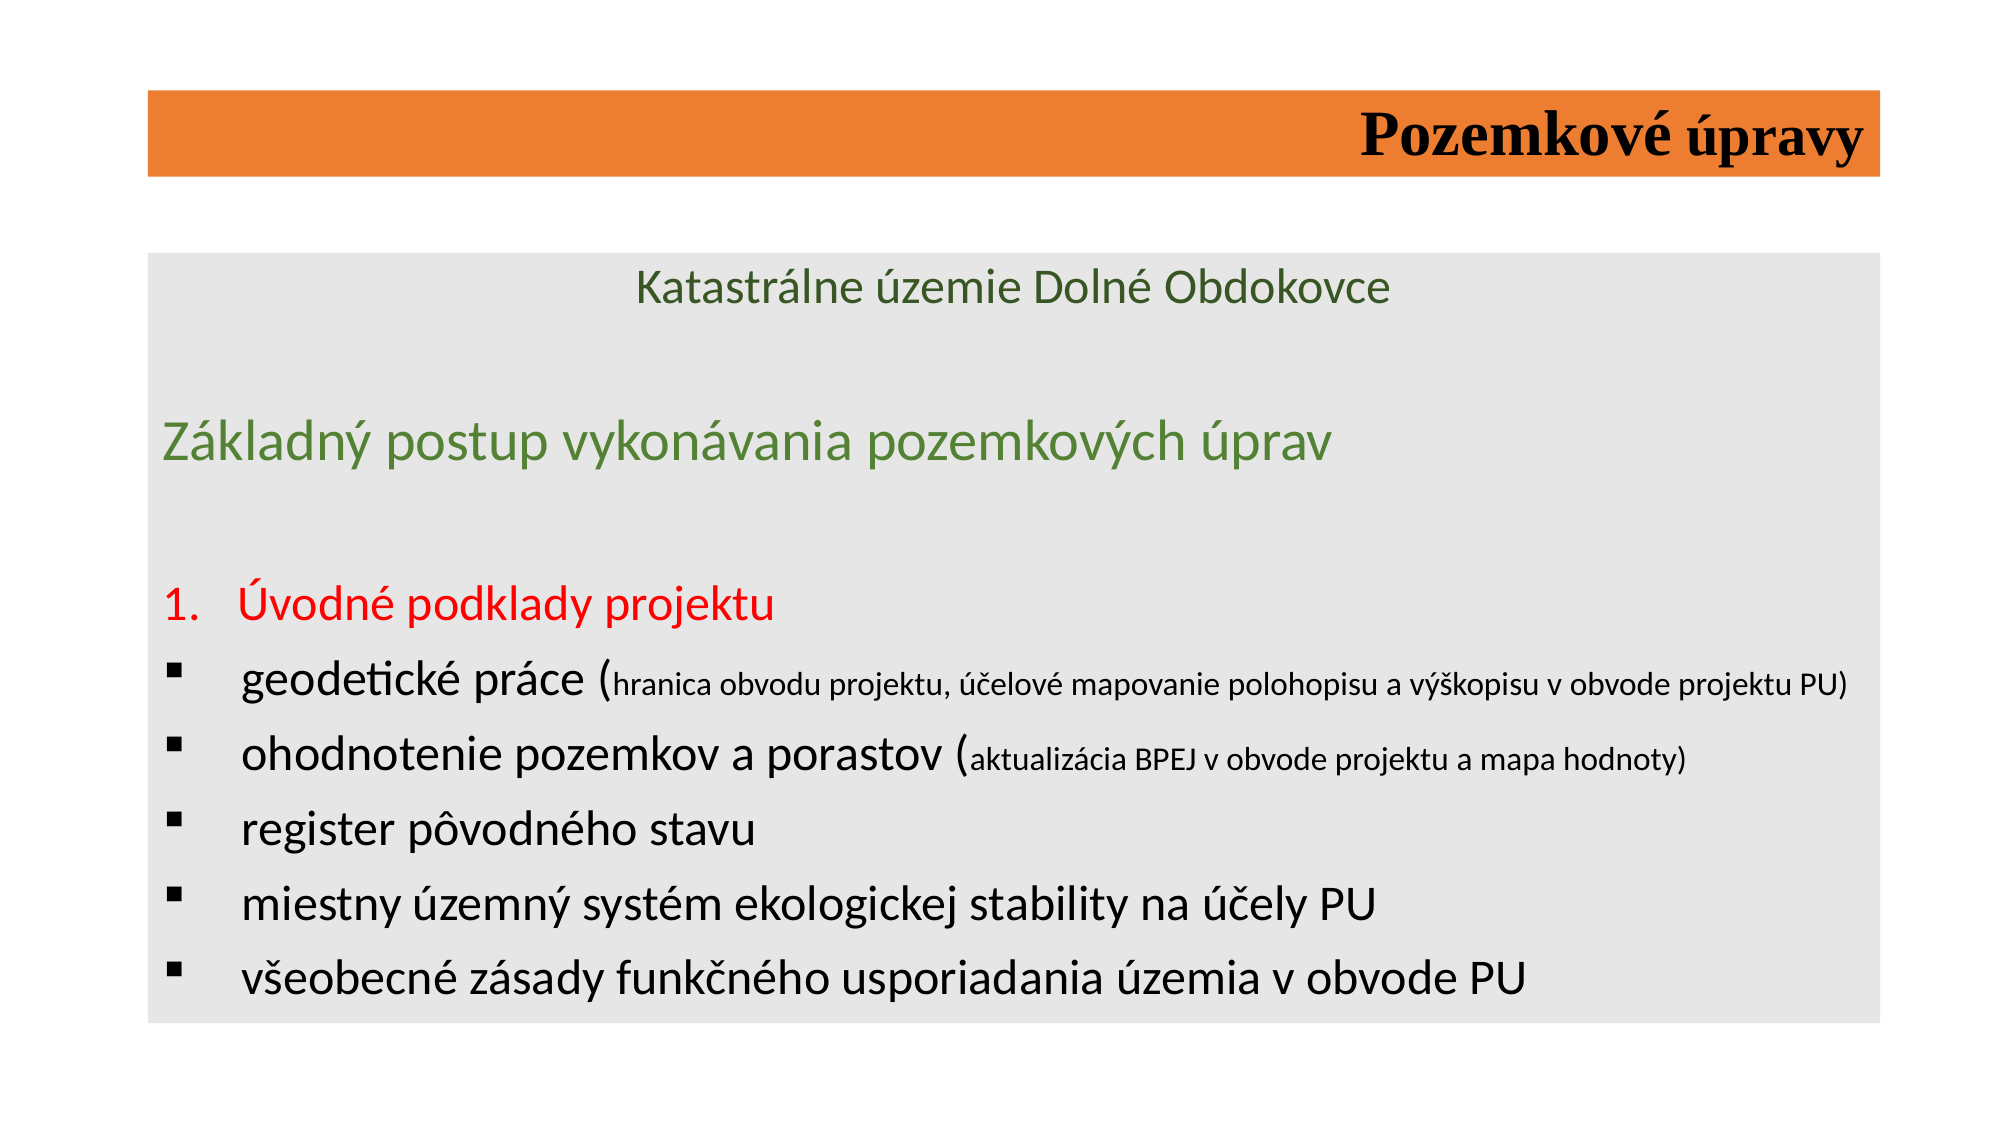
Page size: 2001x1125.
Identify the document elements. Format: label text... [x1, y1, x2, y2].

subtitle Katastrálne územie Dolné Obdokovce Základný postup vykonávania pozemkových úprav Úvodné podklady projektu geodetické práce (hranica obvodu projektu, účelové mapovanie polohopisu a výškopisu v obvode projektu PU) ohodnotenie pozemkov a porastov (aktualizácia BPEJ v obvode projektu a mapa hodnoty) register pôvodného stavu miestny územný systém ekologickej stability na účely PU všeobecné zásady funkčného usporiadania územia v obvode PU [147, 252, 1881, 1024]
title Pozemkové úpravy [147, 90, 1881, 177]
